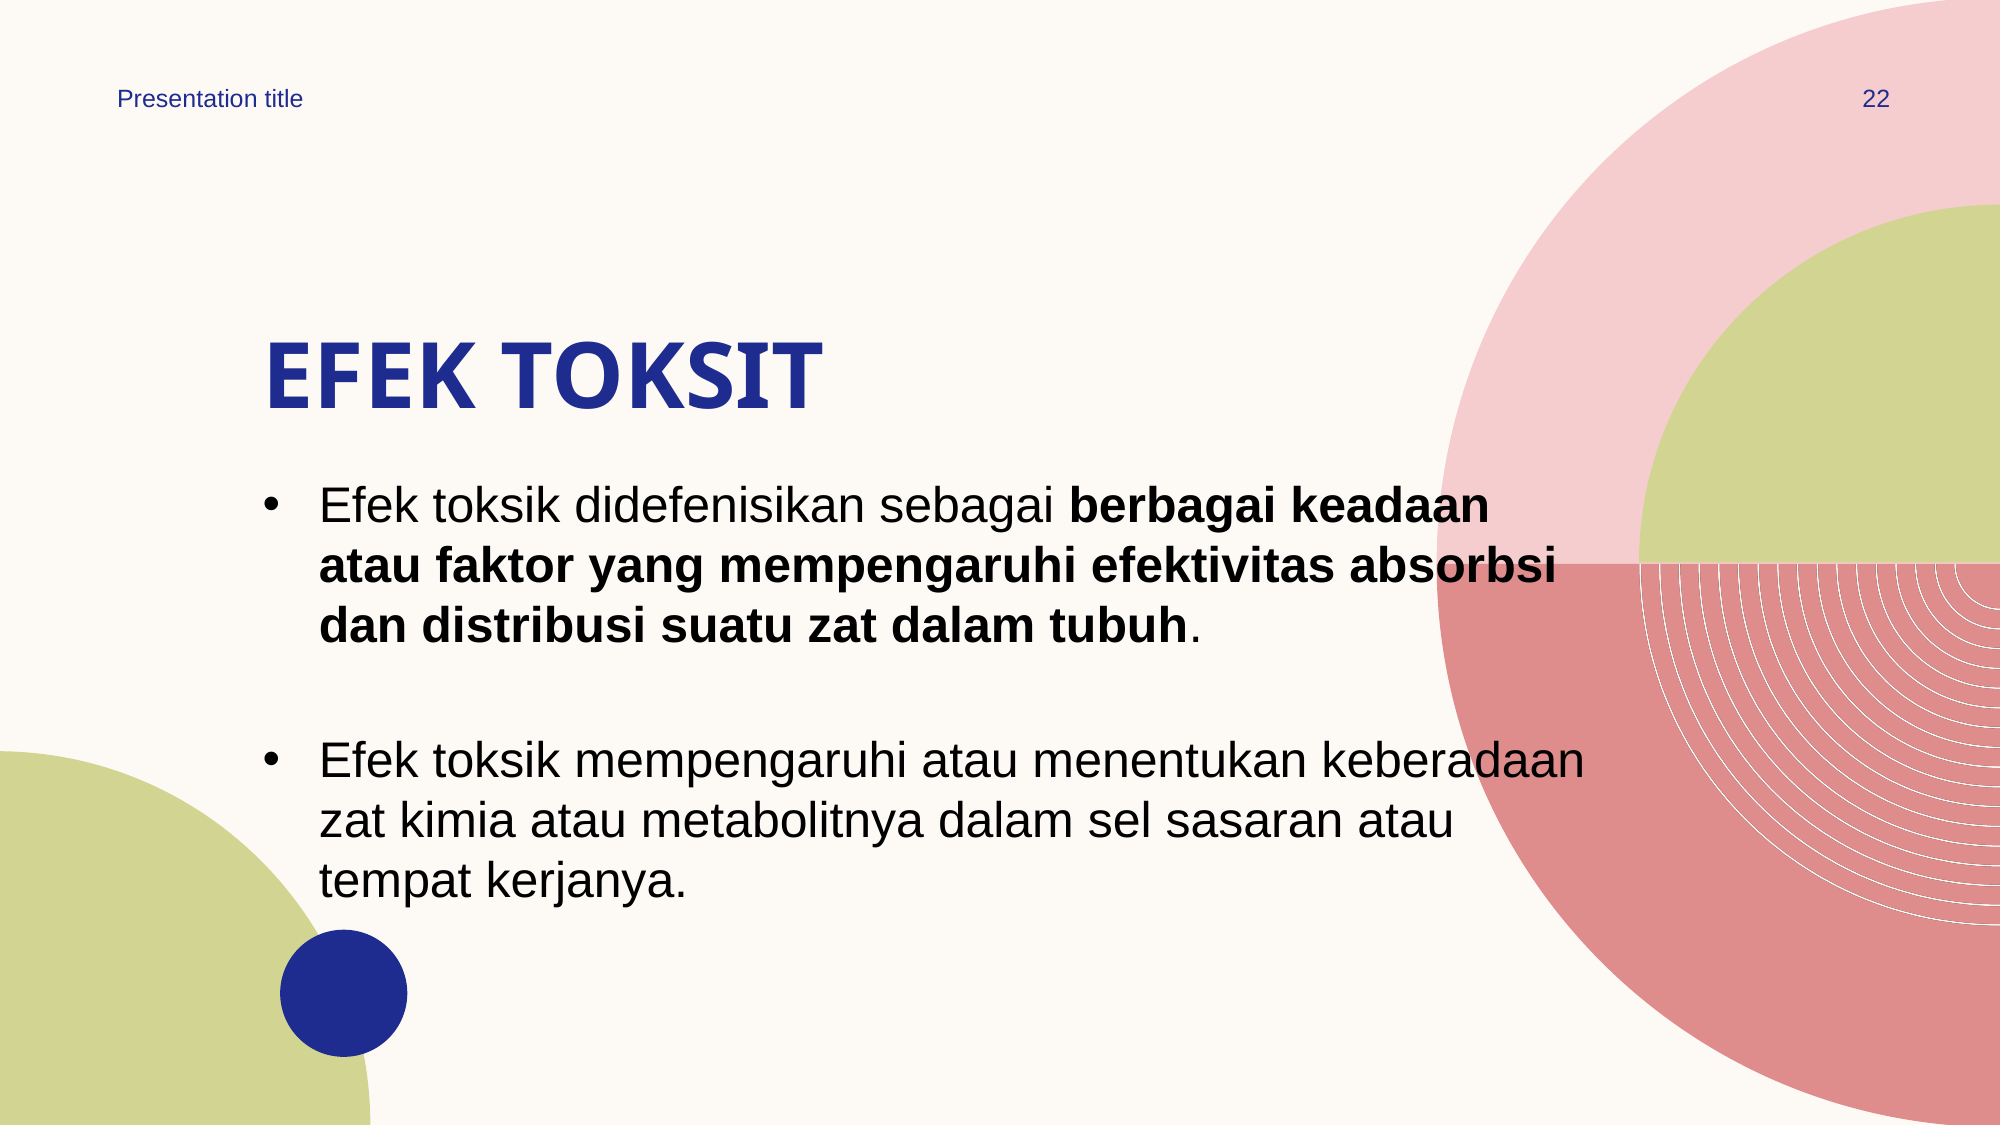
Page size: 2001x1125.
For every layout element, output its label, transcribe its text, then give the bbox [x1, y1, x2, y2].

slide_number 22 [1795, 75, 1958, 120]
footer Presentation title [101, 75, 627, 120]
picture [1639, 564, 2000, 926]
list Efek toksik didefenisikan sebagai berbagai keadaan atau faktor yang mempengaruhi efektivitas absorbsi dan distribusi suatu zat dalam tubuh. Efek toksik mempengaruhi atau menentukan keberadaan zat kimia atau metabolitnya dalam sel sasaran atau tempat kerjanya. [247, 465, 1618, 909]
title Efek toksit [247, 308, 1358, 435]
